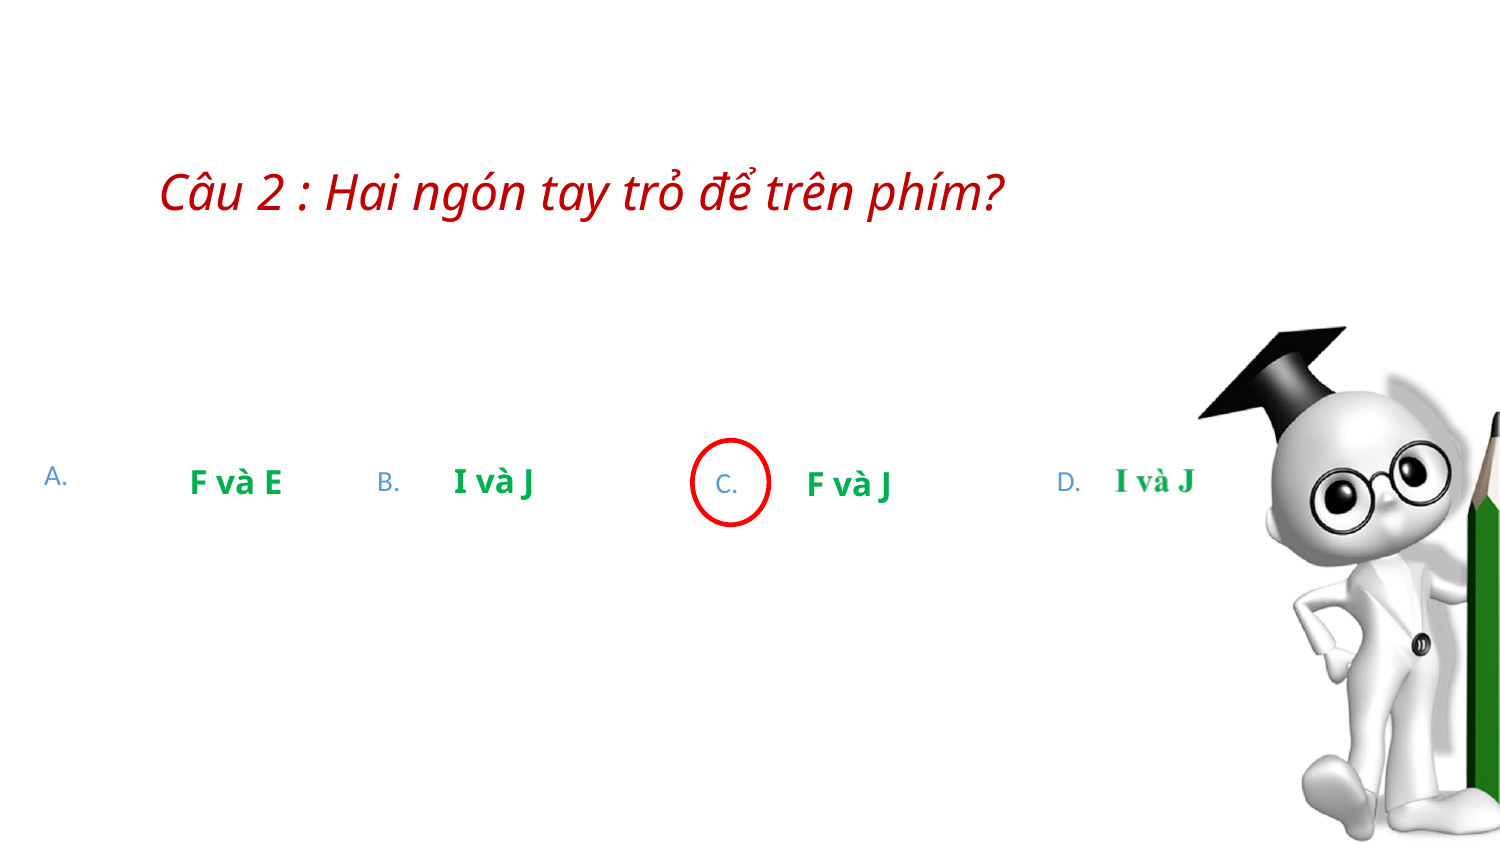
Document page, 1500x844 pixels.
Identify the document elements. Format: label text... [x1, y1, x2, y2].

text_box F và J [791, 456, 915, 511]
text_box A. [29, 448, 92, 499]
text_box [691, 439, 763, 526]
text_box D. [1042, 454, 1094, 505]
picture [1094, 312, 1500, 844]
text_box C. [700, 457, 782, 507]
text_box F và E [174, 453, 311, 544]
text_box B. [362, 454, 439, 505]
text_box I và J [439, 452, 563, 507]
text_box Câu 2 : Hai ngón tay trỏ để trên phím? [143, 153, 1320, 263]
